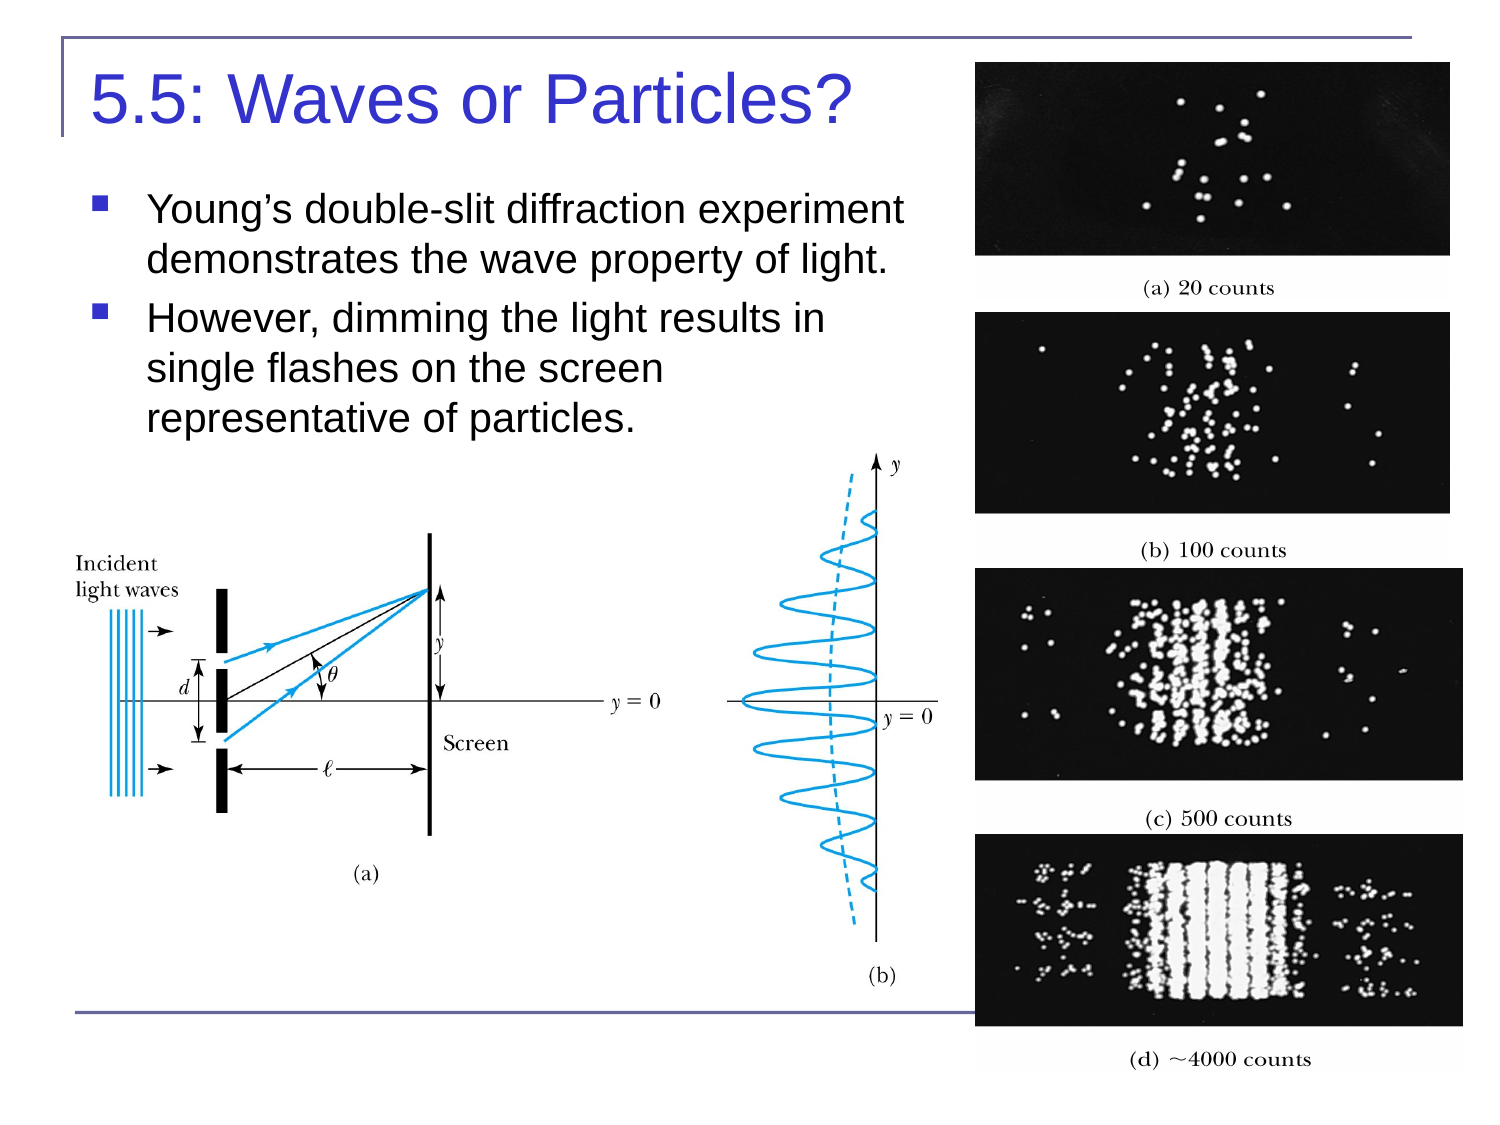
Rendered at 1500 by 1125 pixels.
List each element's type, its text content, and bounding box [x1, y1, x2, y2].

picture [974, 62, 1451, 301]
picture [74, 449, 938, 988]
picture [974, 568, 1463, 832]
picture [974, 312, 1451, 563]
picture [974, 834, 1463, 1073]
title 5.5: Waves or Particles? [75, 45, 1425, 233]
list Young’s double-slit diffraction experiment demonstrates the wave property of light. However, dimming the light results in single flashes on the screen representative of particles. [75, 174, 938, 449]
